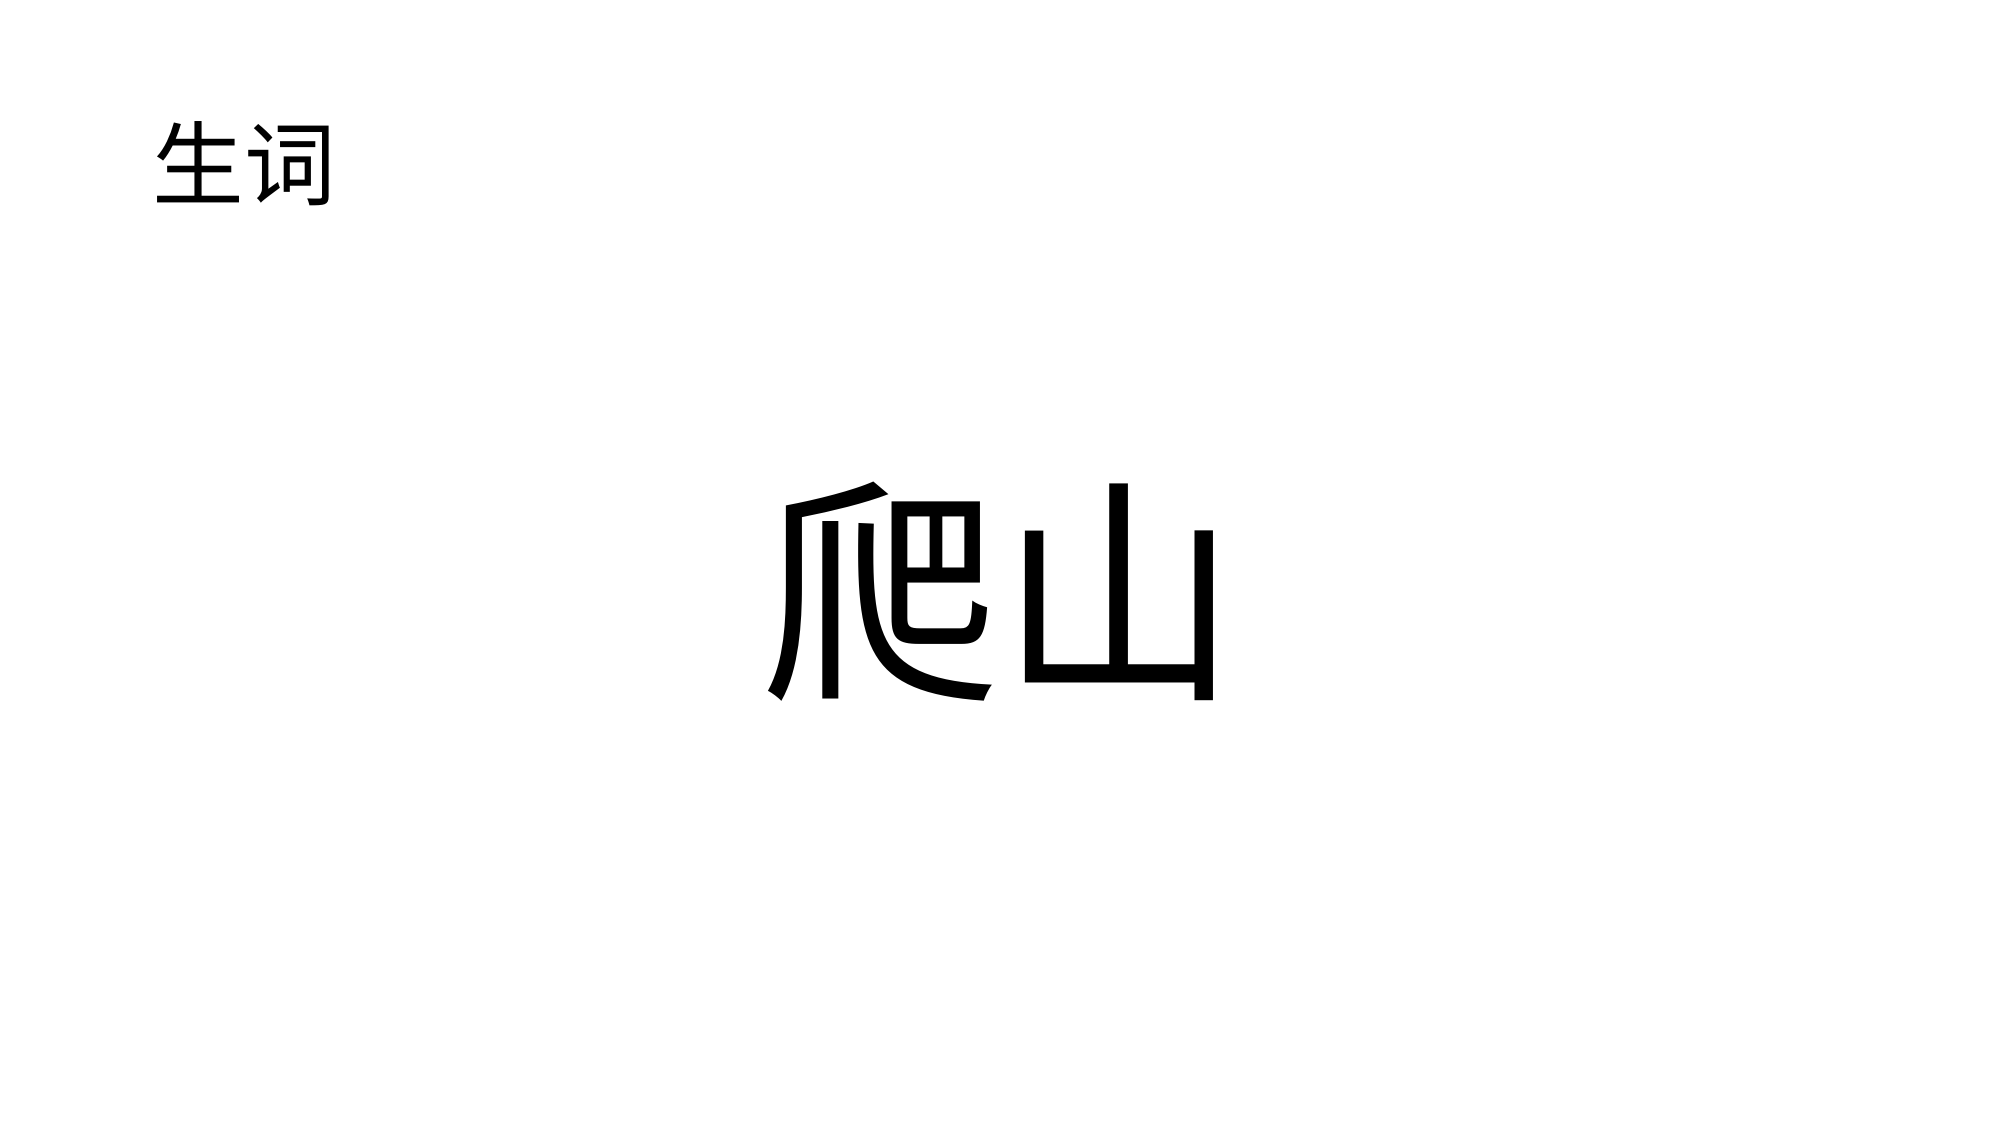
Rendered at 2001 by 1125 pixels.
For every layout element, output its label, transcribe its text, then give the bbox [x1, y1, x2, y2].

title 生词 [137, 59, 1863, 278]
text_box 爬山 [745, 435, 1255, 738]
